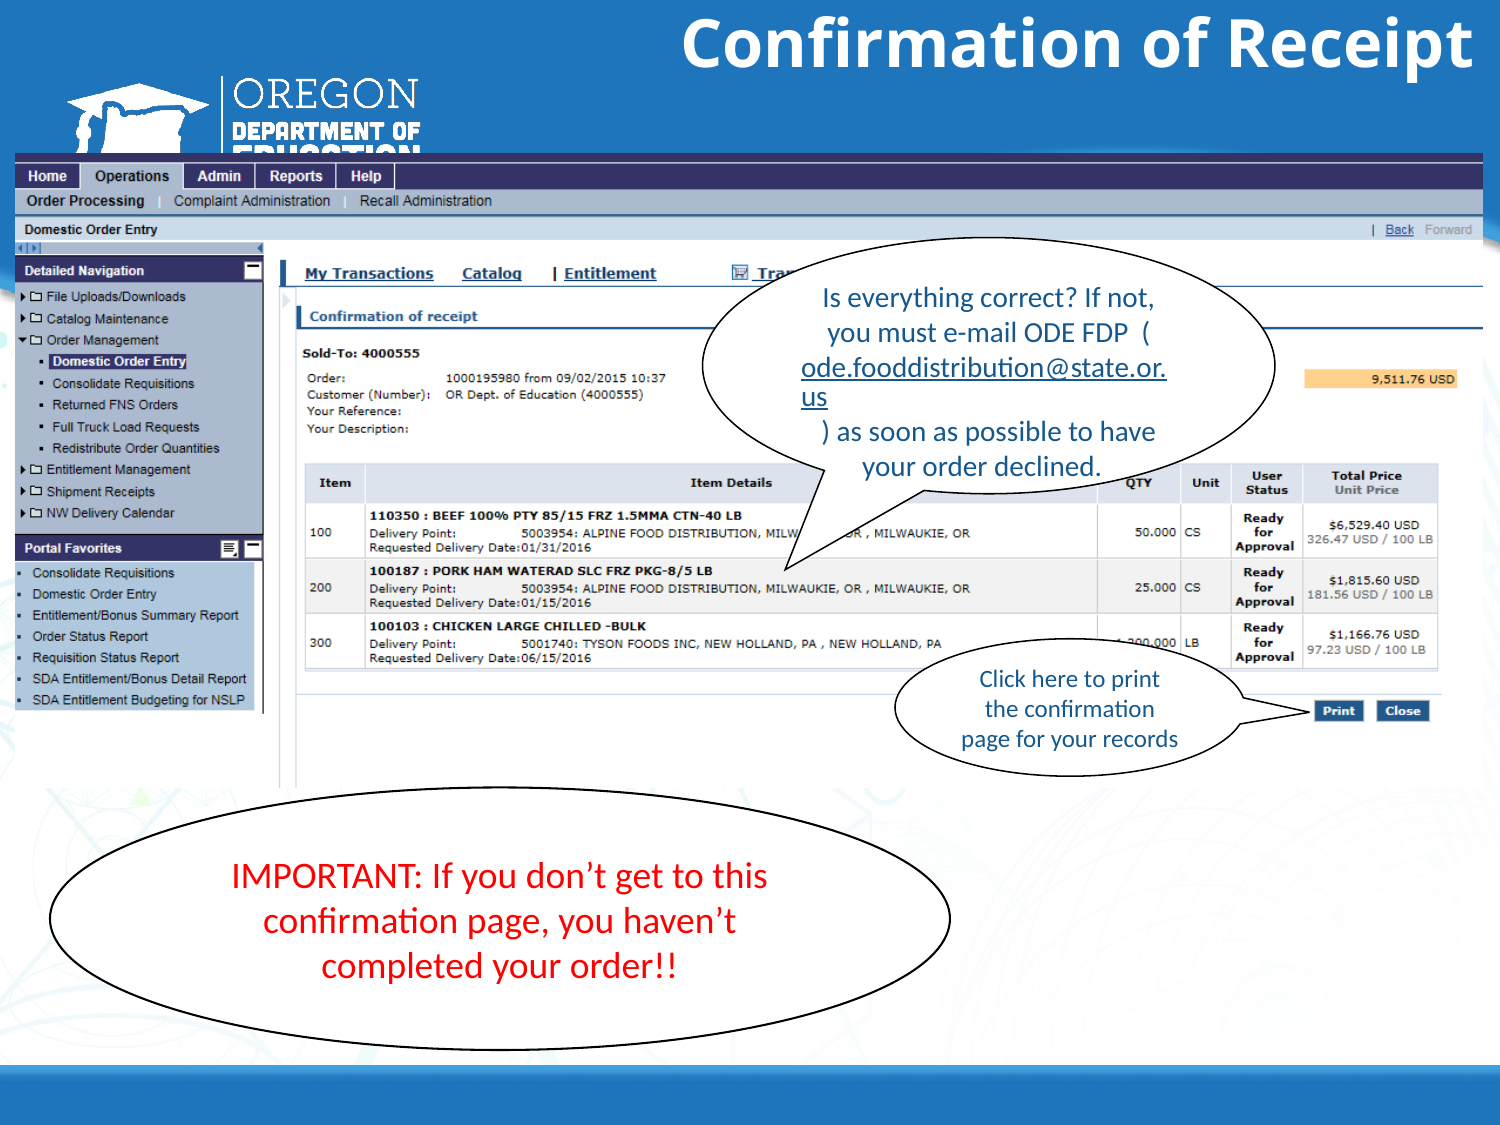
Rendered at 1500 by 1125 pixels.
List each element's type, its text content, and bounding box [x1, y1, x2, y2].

text_box IMPORTANT: If you don’t get to this confirmation page, you haven’t completed your order!! [48, 788, 951, 1052]
picture [0, 0, 1500, 1125]
title Confirmation of Receipt [439, 15, 1490, 156]
